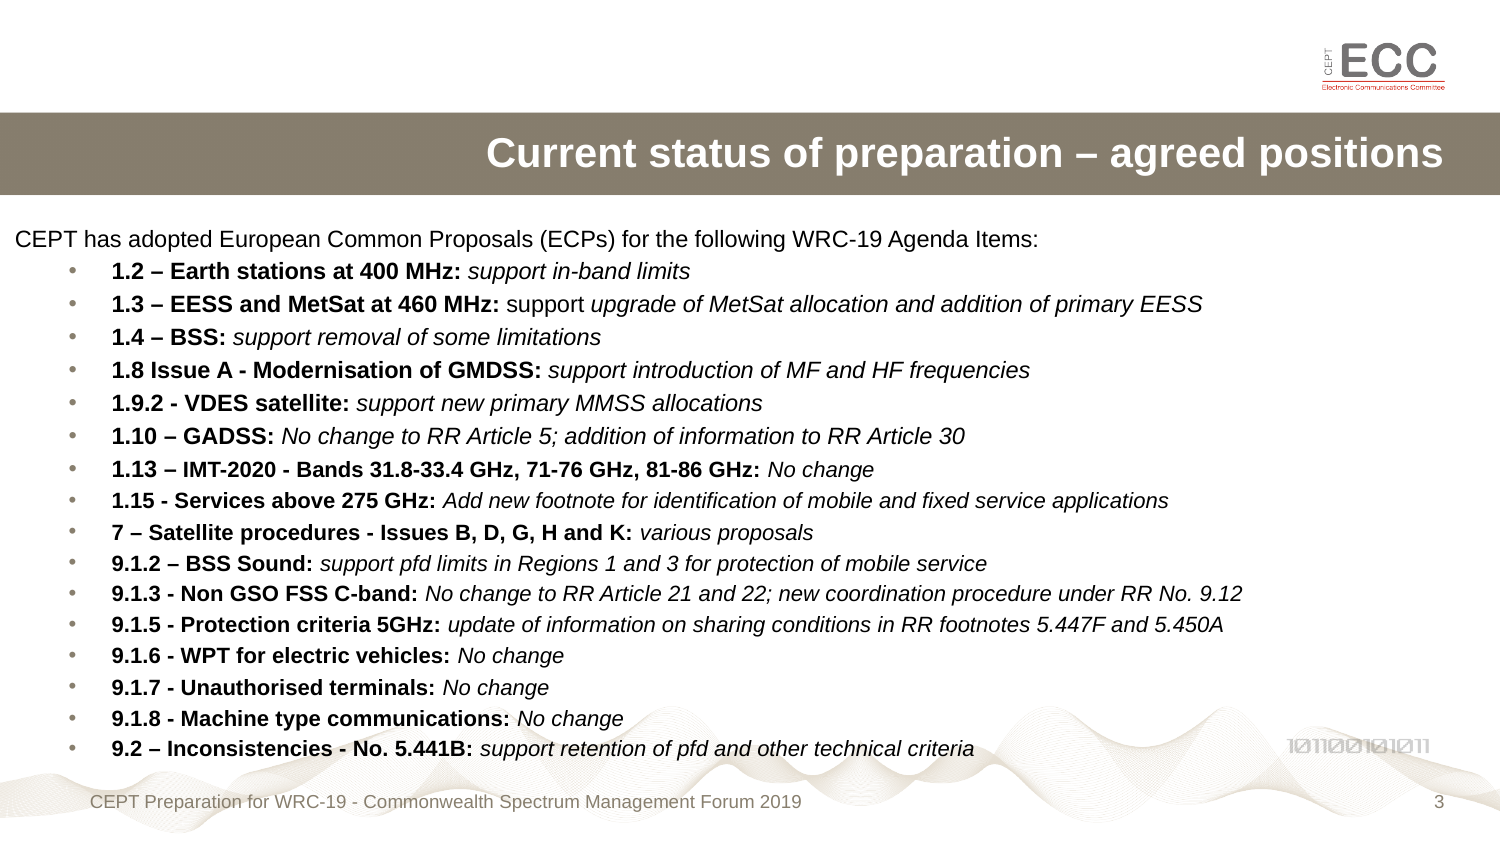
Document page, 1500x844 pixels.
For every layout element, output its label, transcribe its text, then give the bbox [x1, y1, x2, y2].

footer CEPT Preparation for WRC-19 - Commonwealth Spectrum Management Forum 2019 [75, 782, 841, 827]
title Current status of preparation – agreed positions [75, 110, 1460, 192]
picture [0, 0, 1500, 844]
text_box CEPT has adopted European Common Proposals (ECPs) for the following WRC-19 Agenda Items: 1.2 – Earth stations at 400 MHz: support in-band limits 1.3 – EESS and MetSat at 460 MHz: support upgrade of MetSat allocation and addition of primary EESS 1.4 – BSS: support removal of some limitations 1.8 Issue A - Modernisation of GMDSS: support introduction of MF and HF frequencies 1.9.2 - VDES satellite: support new primary MMSS allocations 1.10 – GADSS: No change to RR Article 5; addition of information to RR Article 30 1.13 – IMT-2020 - Bands 31.8-33.4 GHz, 71-76 GHz, 81-86 GHz: No change 1.15 - Services above 275 GHz: Add new footnote for identification of mobile and fixed service applications 7 – Satellite procedures - Issues B, D, G, H and K: various proposals 9.1.2 – BSS Sound: support pfd limits in Regions 1 and 3 for protection of mobile service 9.1.3 - Non GSO FSS C-band: No change to RR Article 21 and 22; new coordination procedure under RR No. 9.12 9.1.5 - Protection criteria 5GHz: update of information on sharing conditions in RR footnotes 5.447F and 5.450A 9.1.6 - WPT for electric vehicles: No change 9.1.7 - Unauthorised terminals: No change 9.1.8 - Machine type communications: No change 9.2 – Inconsistencies - No. 5.441B: support retention of pfd and other technical criteria [0, 216, 1473, 771]
slide_number 3 [1359, 782, 1460, 827]
